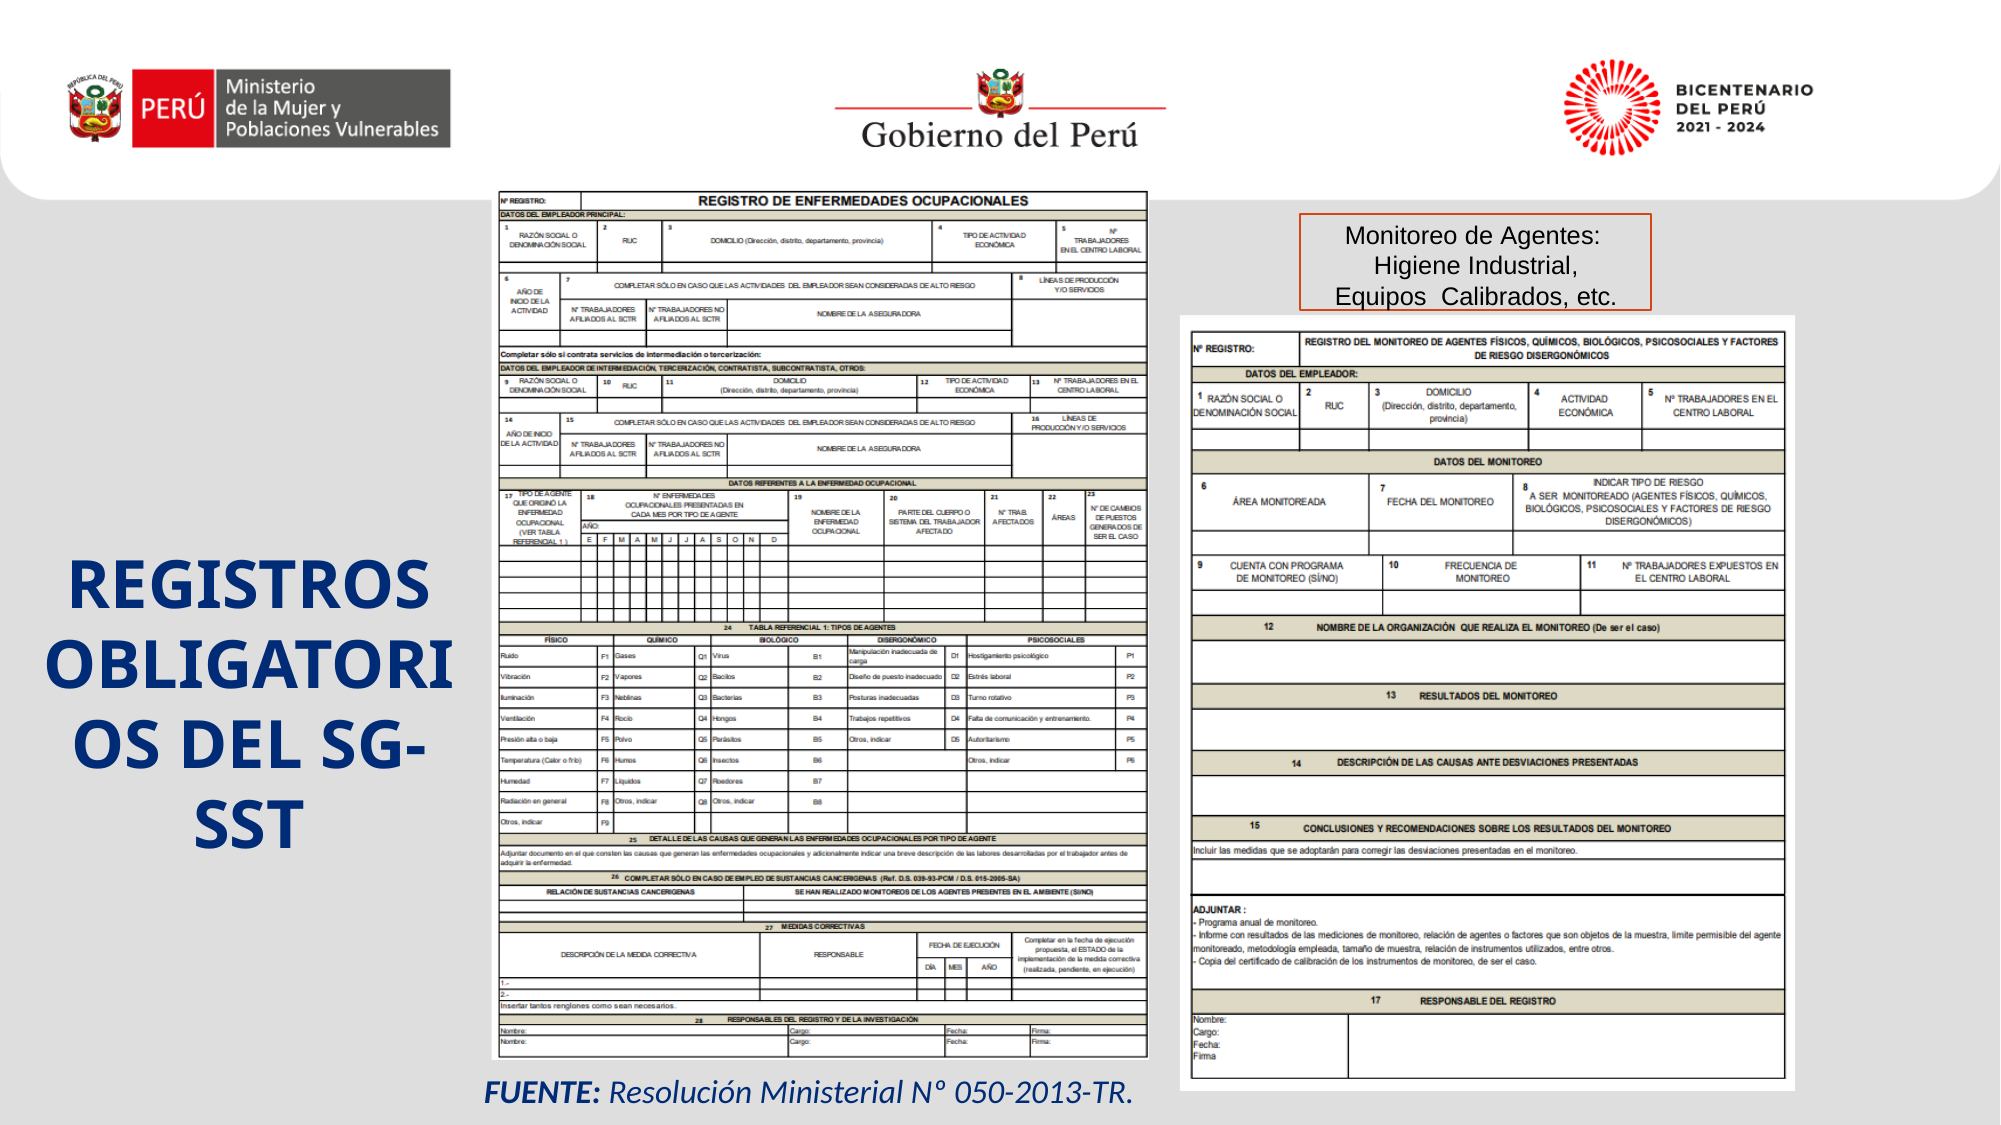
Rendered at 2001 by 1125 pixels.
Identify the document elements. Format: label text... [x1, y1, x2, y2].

text_box Monitoreo de Agentes: Higiene Industrial, Equipos Calibrados, etc. [1299, 214, 1652, 311]
picture [0, 0, 2001, 1125]
text_box FUENTE: Resolución Ministerial Nº 050-2013-TR. [469, 1063, 1738, 1118]
text_box REGISTROS OBLIGATORIOS DEL SG-SST [6, 534, 491, 870]
